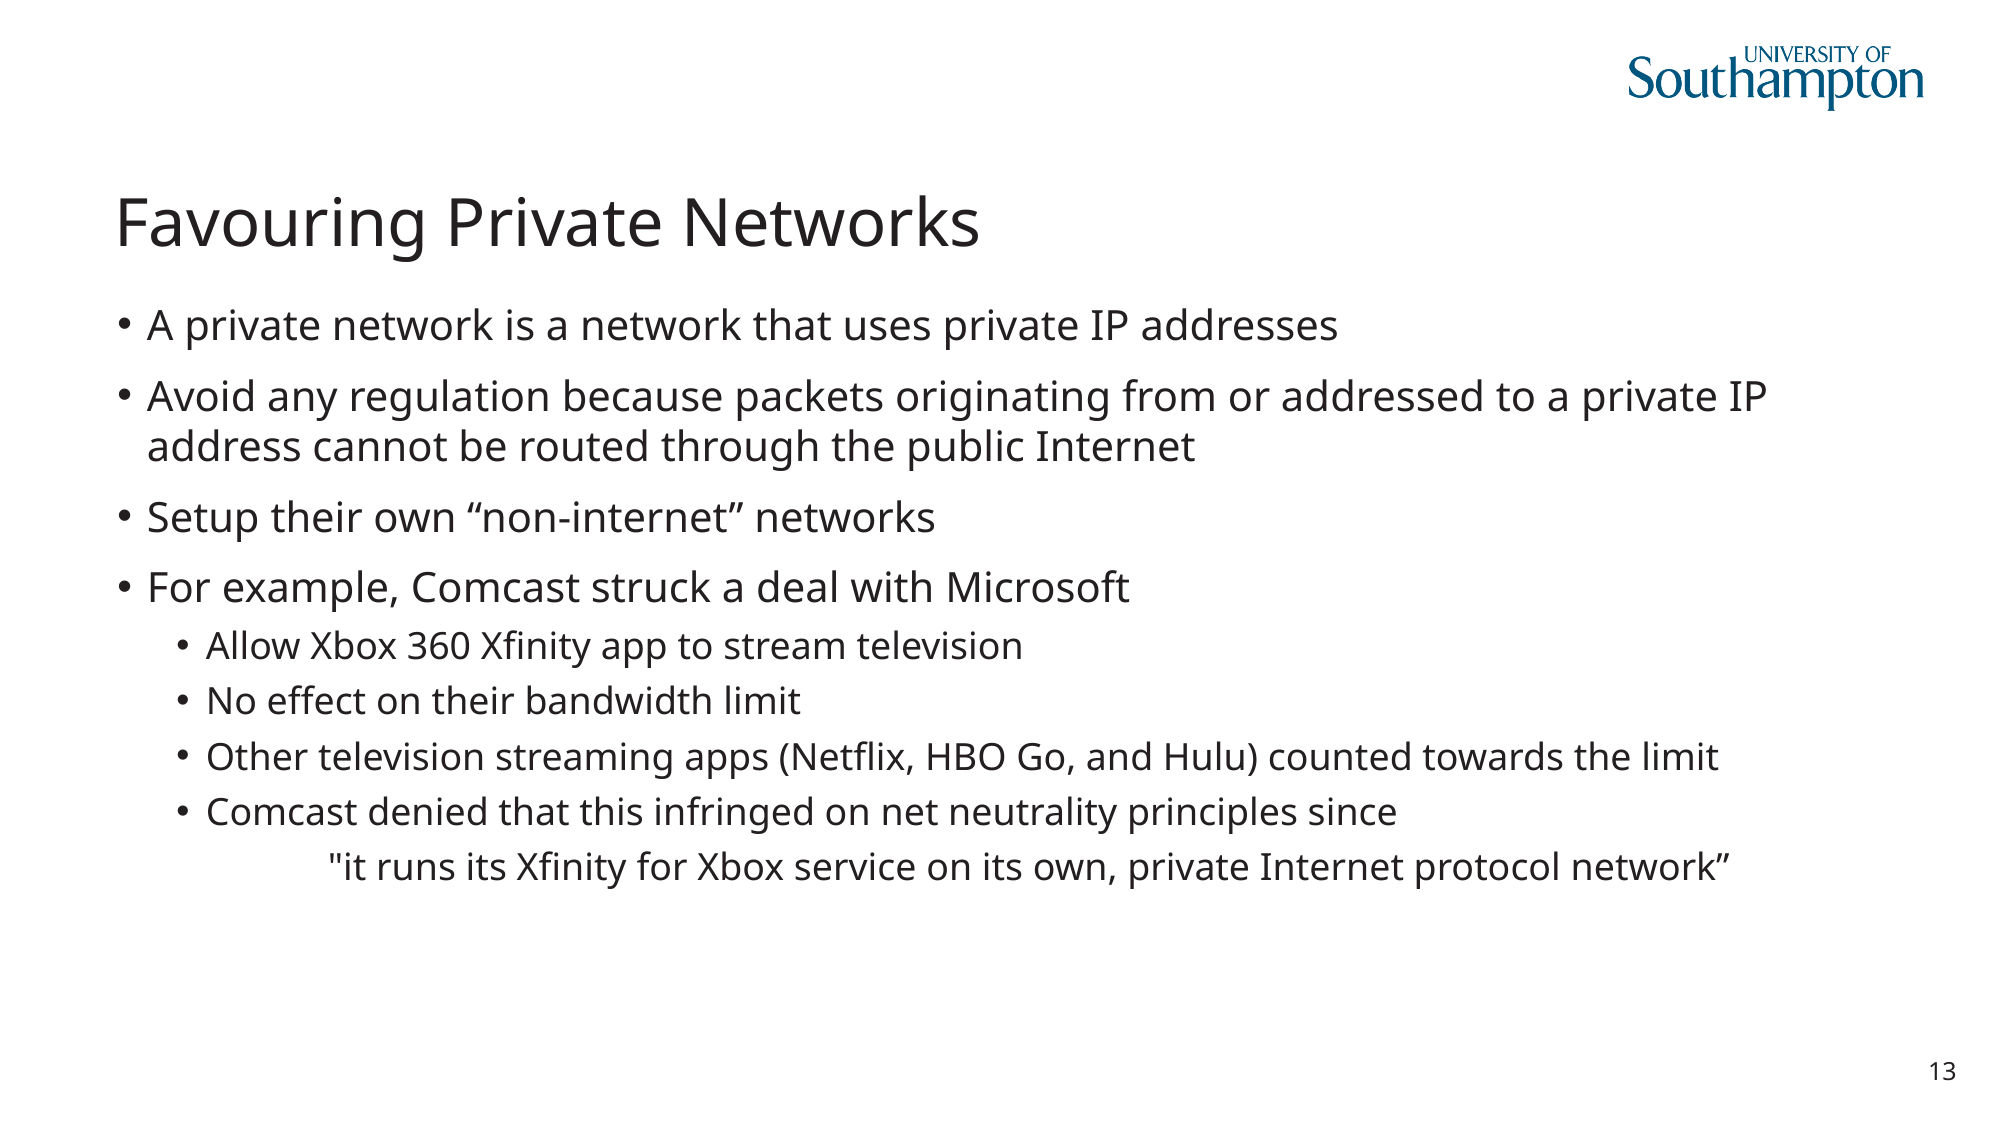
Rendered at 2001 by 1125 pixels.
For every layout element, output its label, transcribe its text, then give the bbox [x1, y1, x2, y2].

picture [1629, 71, 1648, 95]
picture [1869, 48, 1877, 60]
picture [1629, 46, 1924, 111]
list A private network is a network that uses private IP addresses Avoid any regulation because packets originating from or addressed to a private IP address cannot be routed through the public Internet Setup their own “non-internet” networks For example, Comcast struck a deal with Microsoft Allow Xbox 360 Xfinity app to stream television No effect on their bandwidth limit Other television streaming apps (Netflix, HBO Go, and Hulu) counted towards the limit Comcast denied that this infringed on net neutrality principles since "it runs its Xfinity for Xbox service on its own, private Internet protocol network” [102, 290, 1898, 1024]
title Favouring Private Networks [102, 113, 1898, 268]
